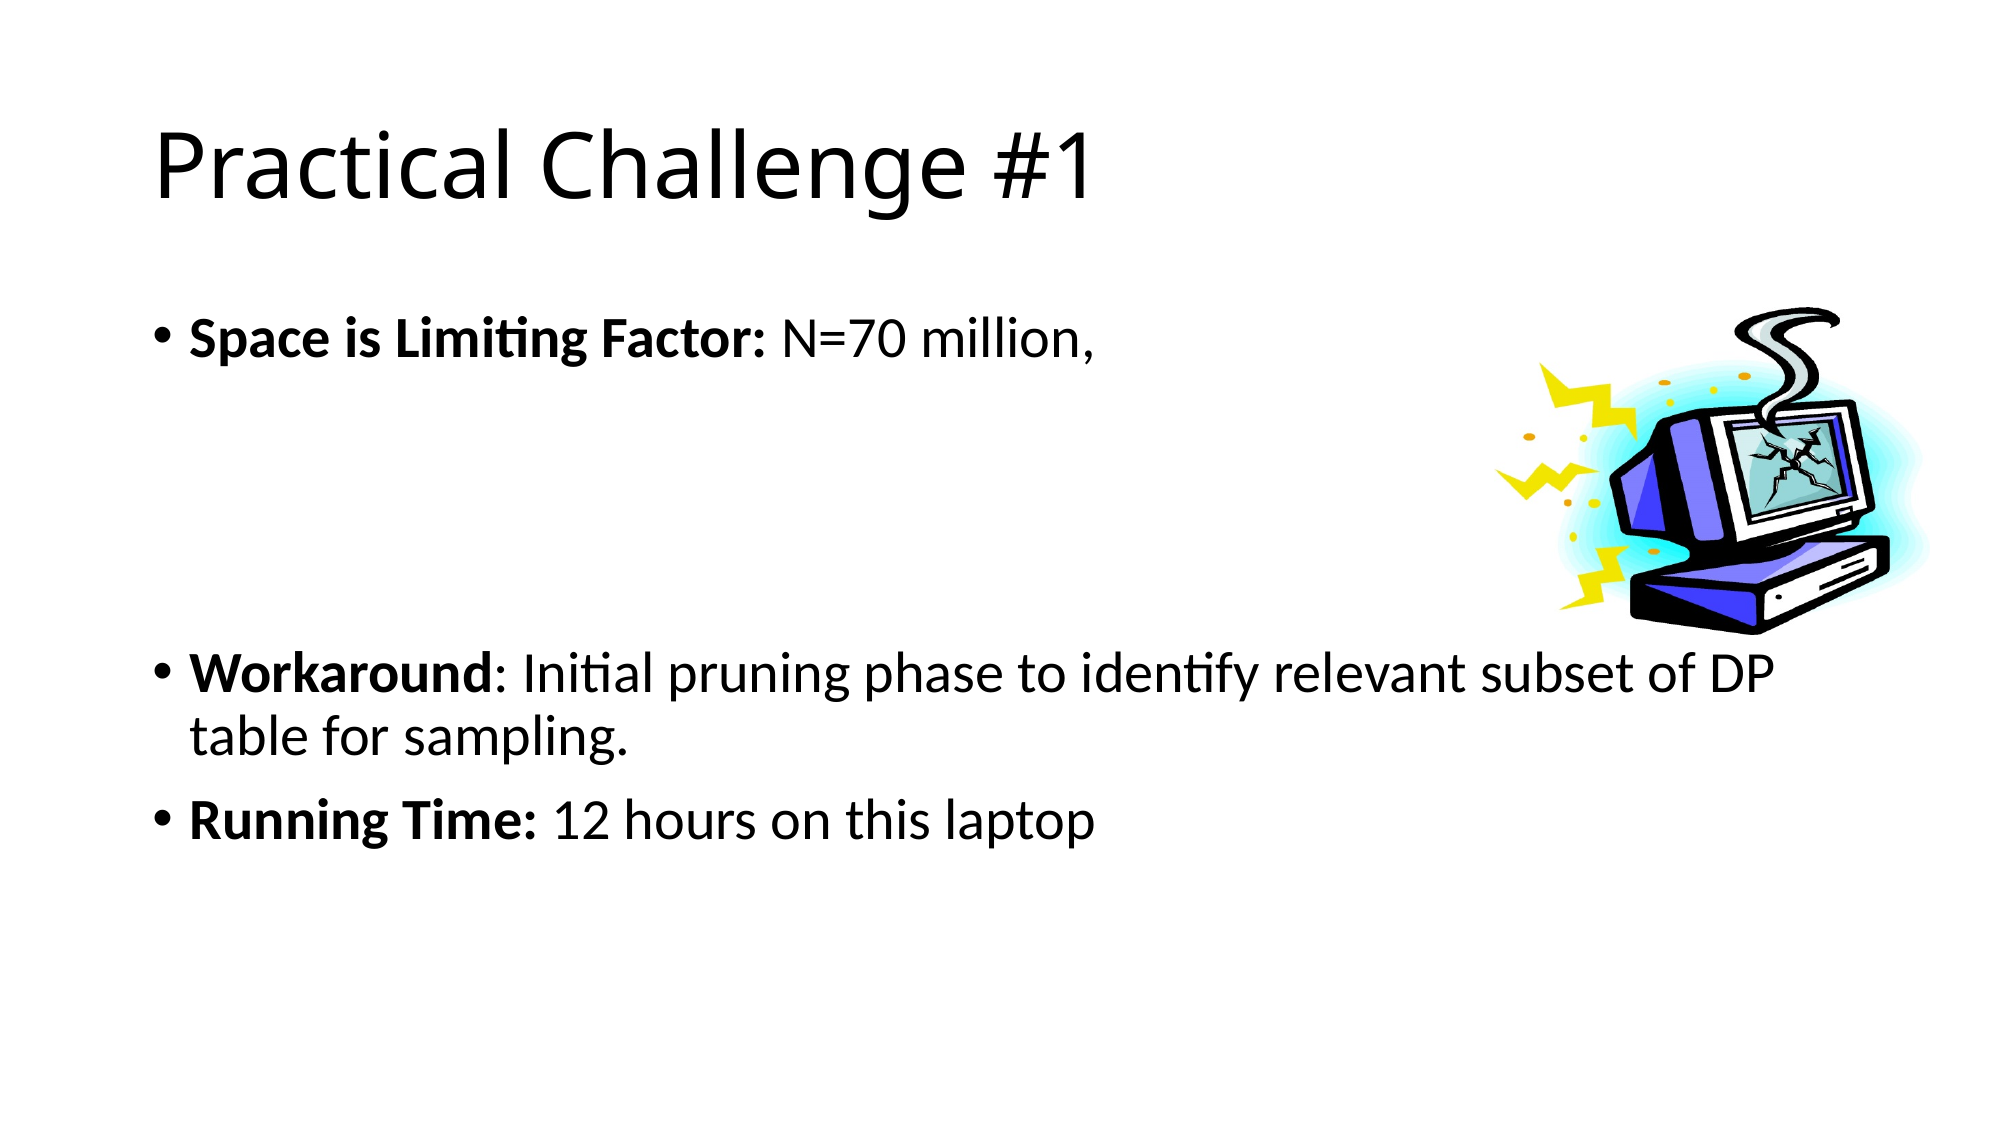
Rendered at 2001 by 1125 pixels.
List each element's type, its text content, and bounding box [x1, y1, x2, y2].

picture [1494, 307, 1931, 635]
title Practical Challenge #1 [137, 59, 1863, 278]
